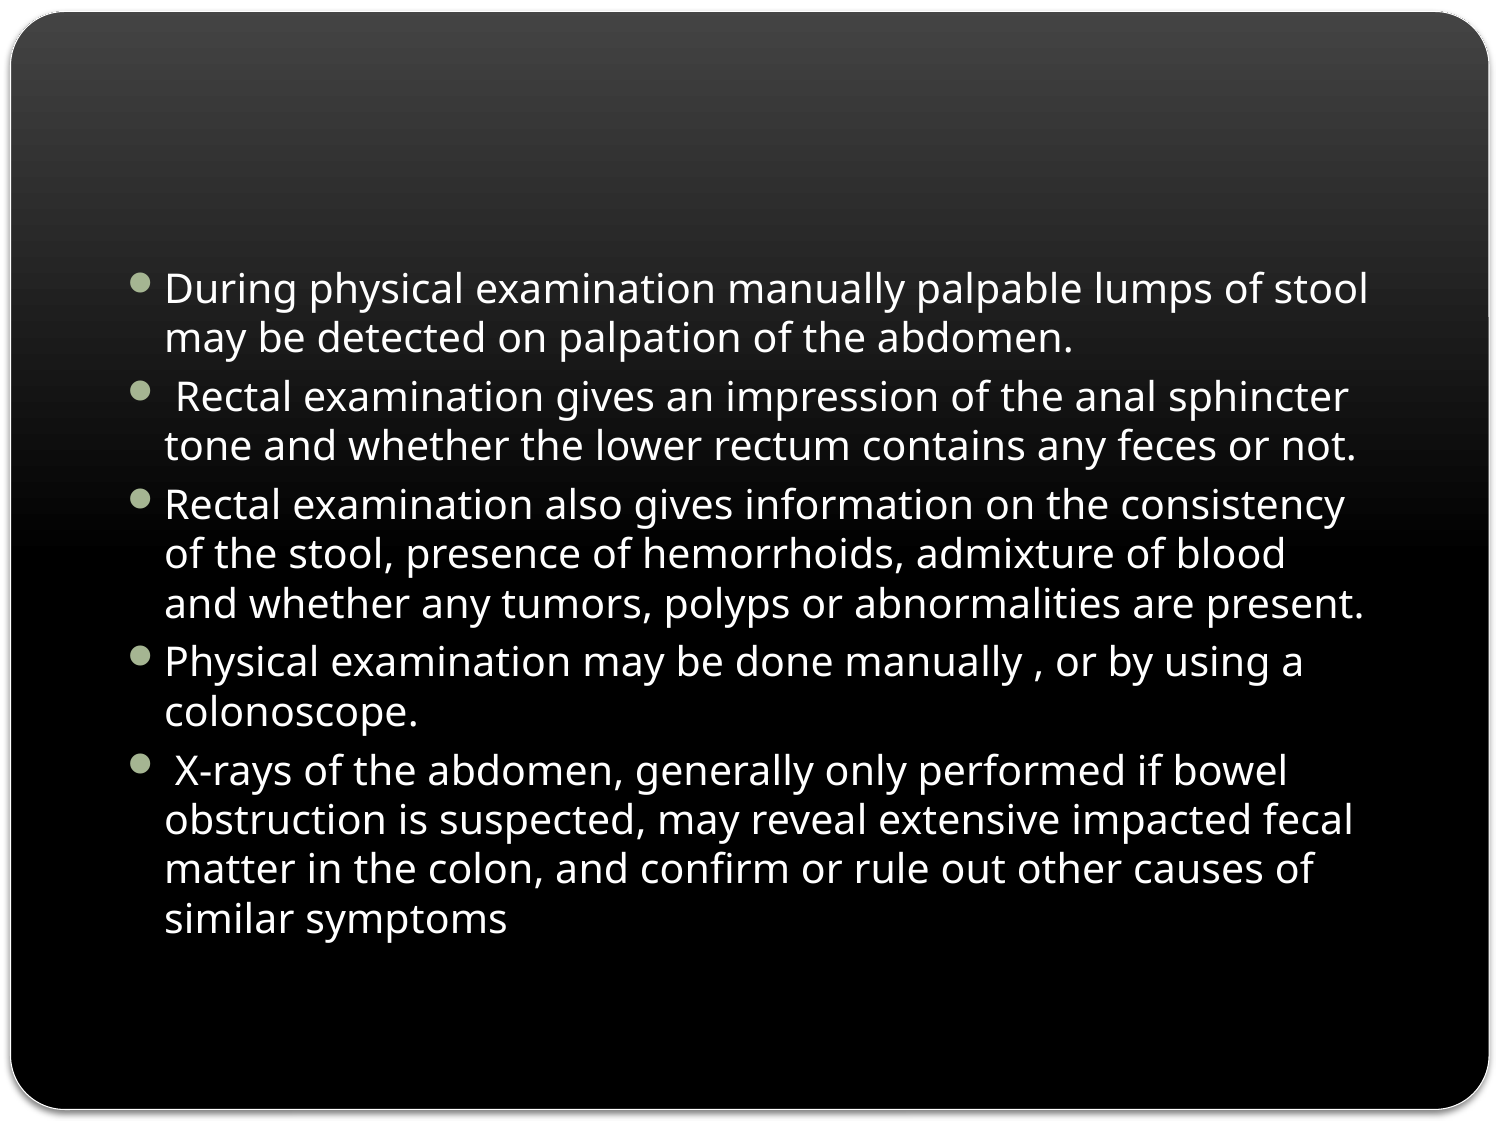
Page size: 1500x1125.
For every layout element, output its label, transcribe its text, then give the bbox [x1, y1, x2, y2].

list During physical examination manually palpable lumps of stool may be detected on palpation of the abdomen. Rectal examination gives an impression of the anal sphincter tone and whether the lower rectum contains any feces or not. Rectal examination also gives information on the consistency of the stool, presence of hemorrhoids, admixture of blood and whether any tumors, polyps or abnormalities are present. Physical examination may be done manually , or by using a colonoscope. X-rays of the abdomen, generally only performed if bowel obstruction is suspected, may reveal extensive impacted fecal matter in the colon, and confirm or rule out other causes of similar symptoms [112, 254, 1388, 1005]
